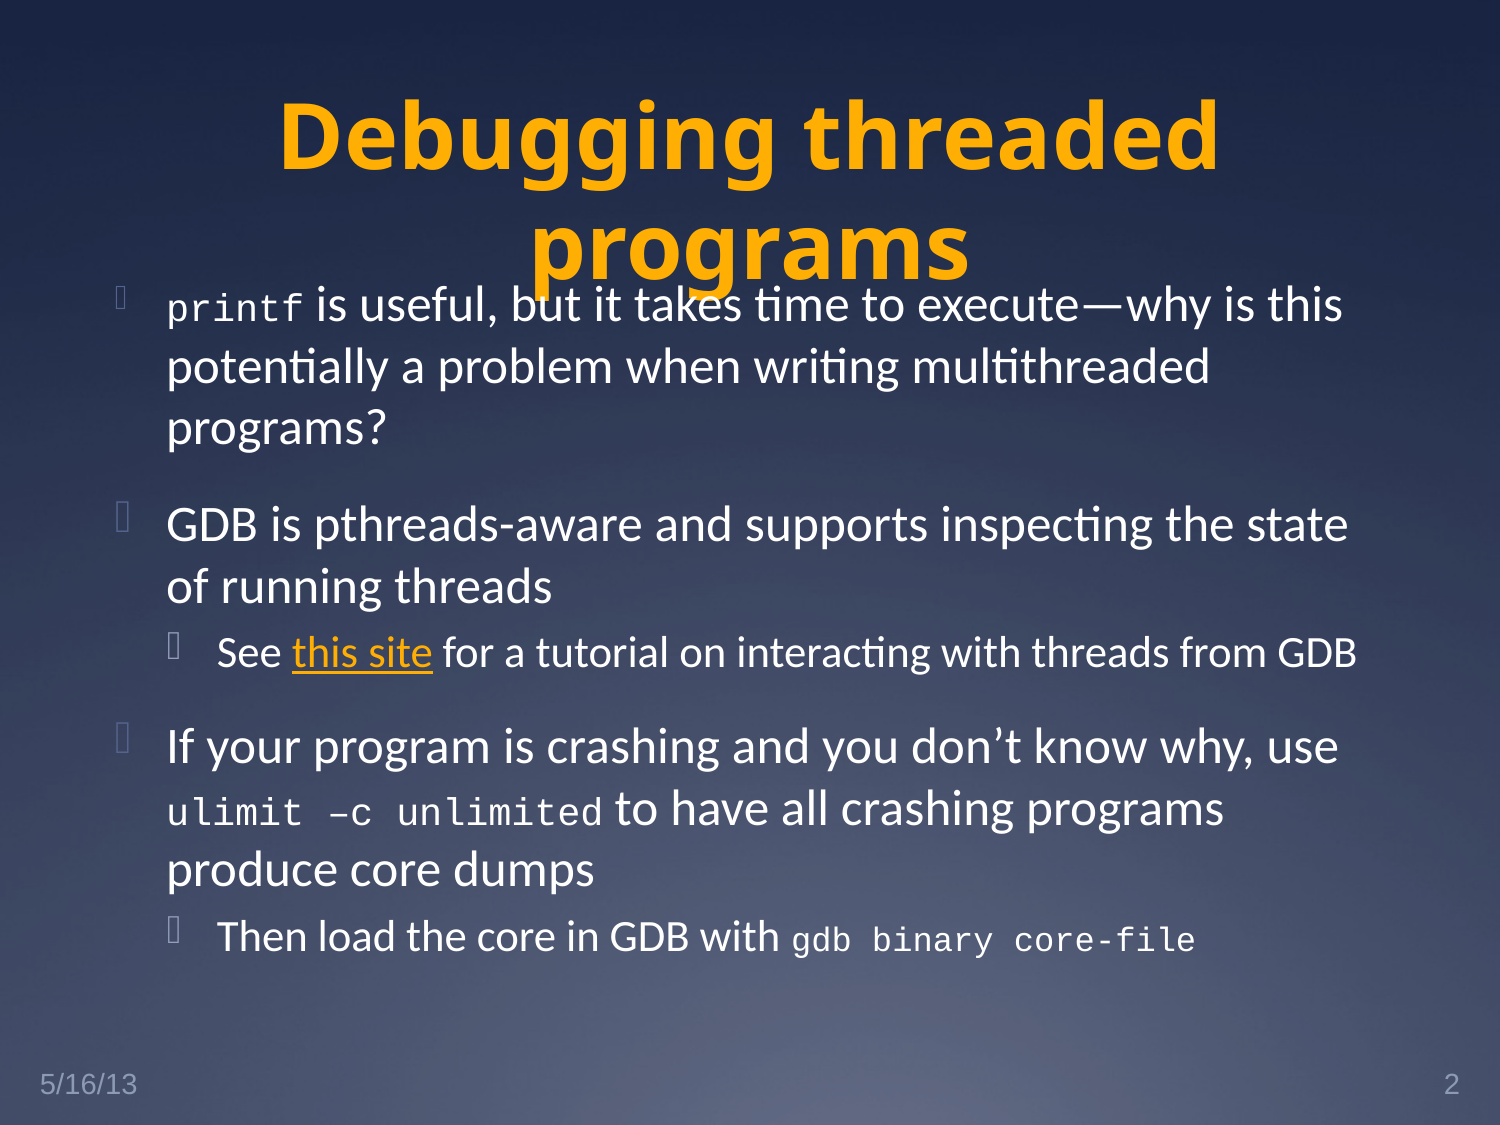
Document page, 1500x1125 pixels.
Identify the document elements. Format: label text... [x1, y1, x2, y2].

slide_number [24, 1052, 288, 1113]
list printf is useful, but it takes time to execute—why is this potentially a problem when writing multithreaded programs? GDB is pthreads-aware and supports inspecting the state of running threads See this site for a tutorial on interacting with threads from GDB If your program is crashing and you don’t know why, use ulimit –c unlimited to have all crashing programs produce core dumps Then load the core in GDB with gdb binary core-file [99, 262, 1400, 1005]
slide_number 2 [1374, 1052, 1475, 1113]
title Debugging threaded programs [37, 70, 1463, 200]
